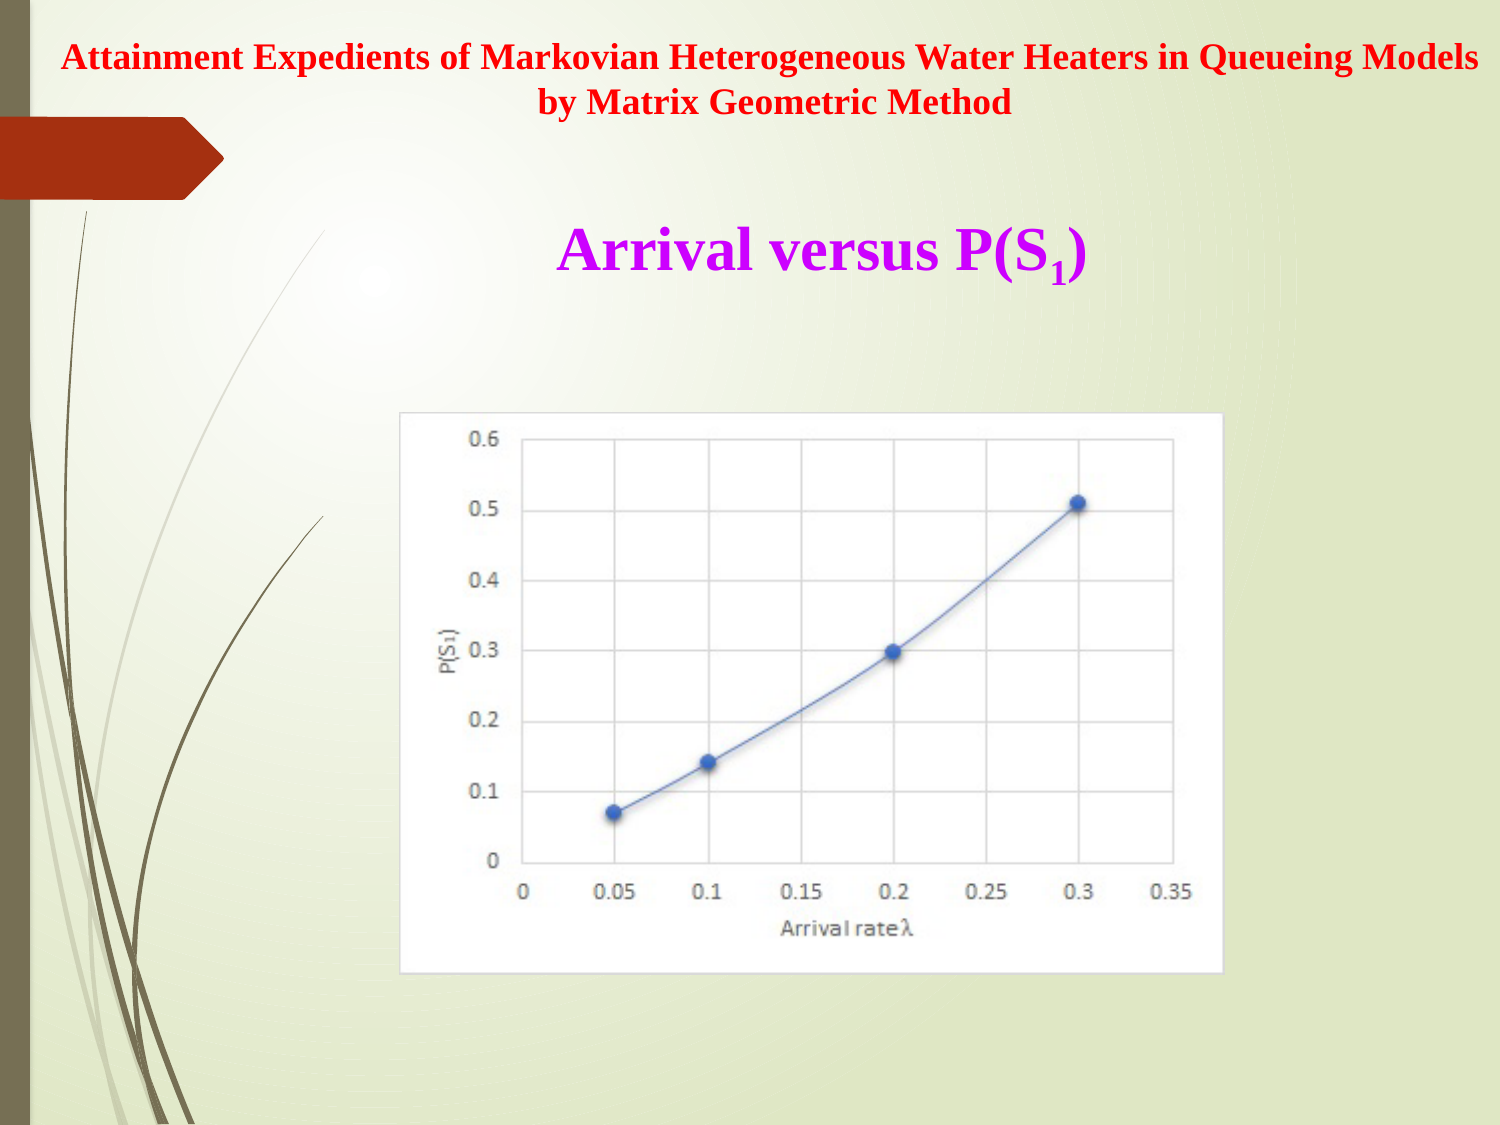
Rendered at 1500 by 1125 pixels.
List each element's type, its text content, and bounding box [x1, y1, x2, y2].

title Arrival versus P(S1) [185, 200, 1460, 375]
text_box Attainment Expedients of Markovian Heterogeneous Water Heaters in Queueing Models by Matrix Geometric Method [0, 24, 1500, 130]
picture [399, 412, 1226, 976]
